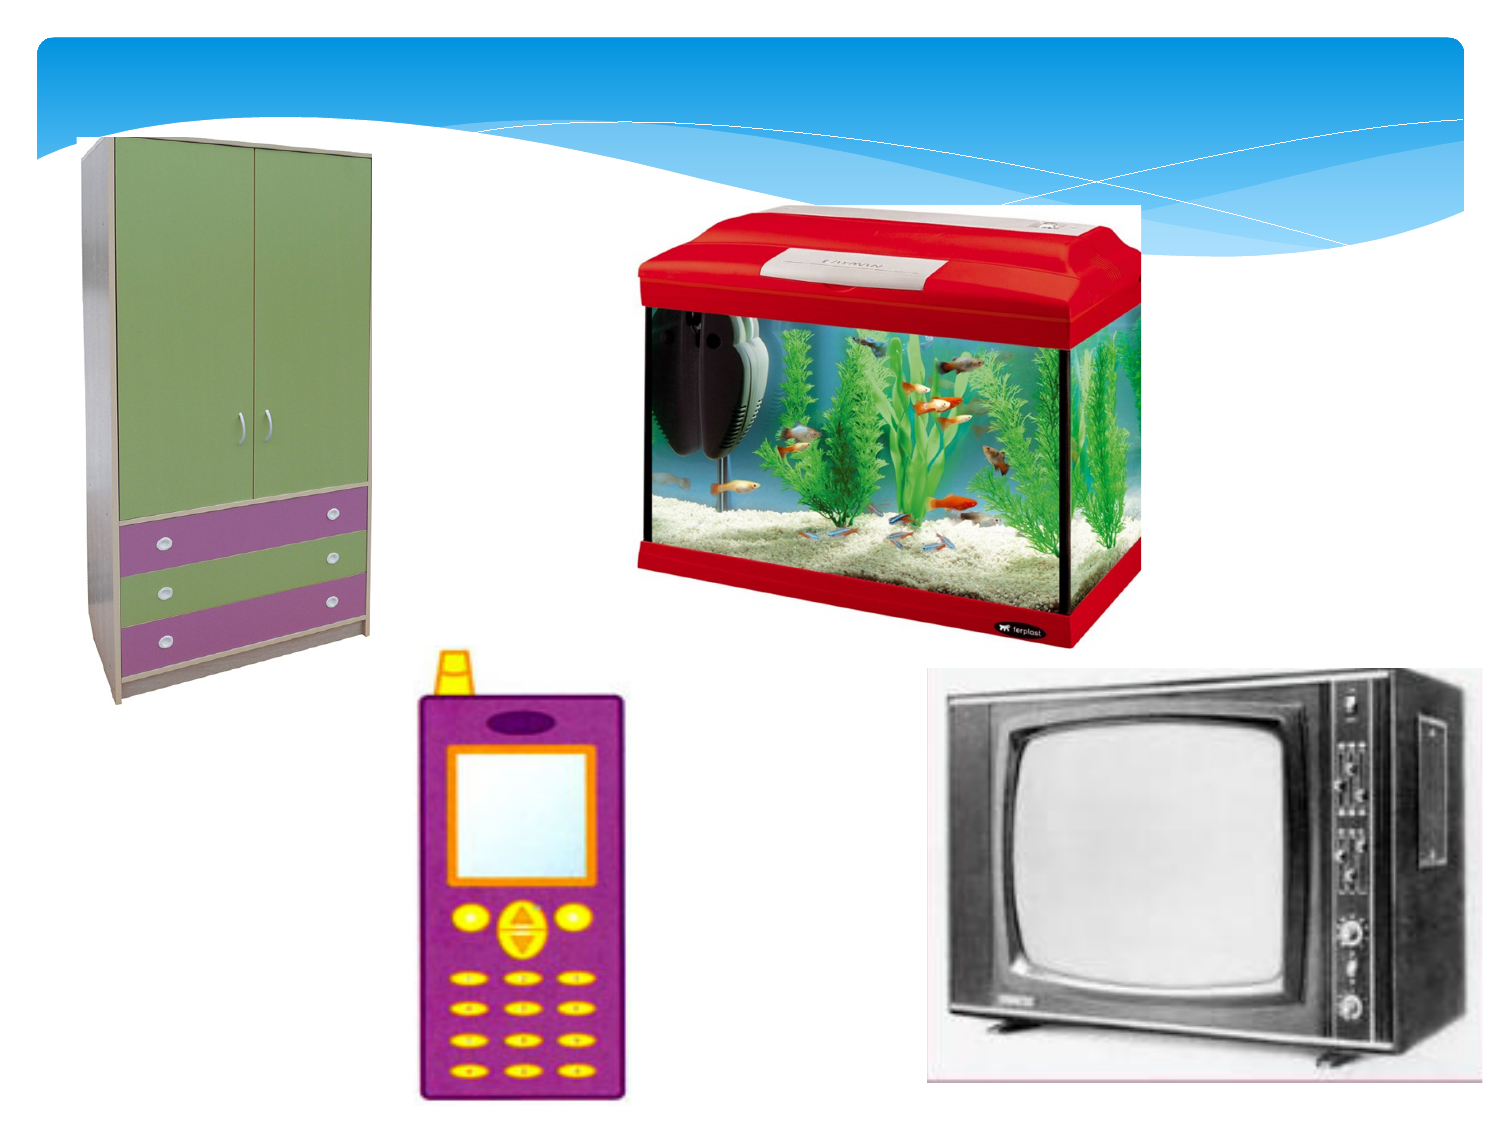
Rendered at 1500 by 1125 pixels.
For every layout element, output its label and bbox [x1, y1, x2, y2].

picture [926, 668, 1483, 1083]
picture [76, 136, 373, 705]
picture [412, 204, 1142, 1107]
